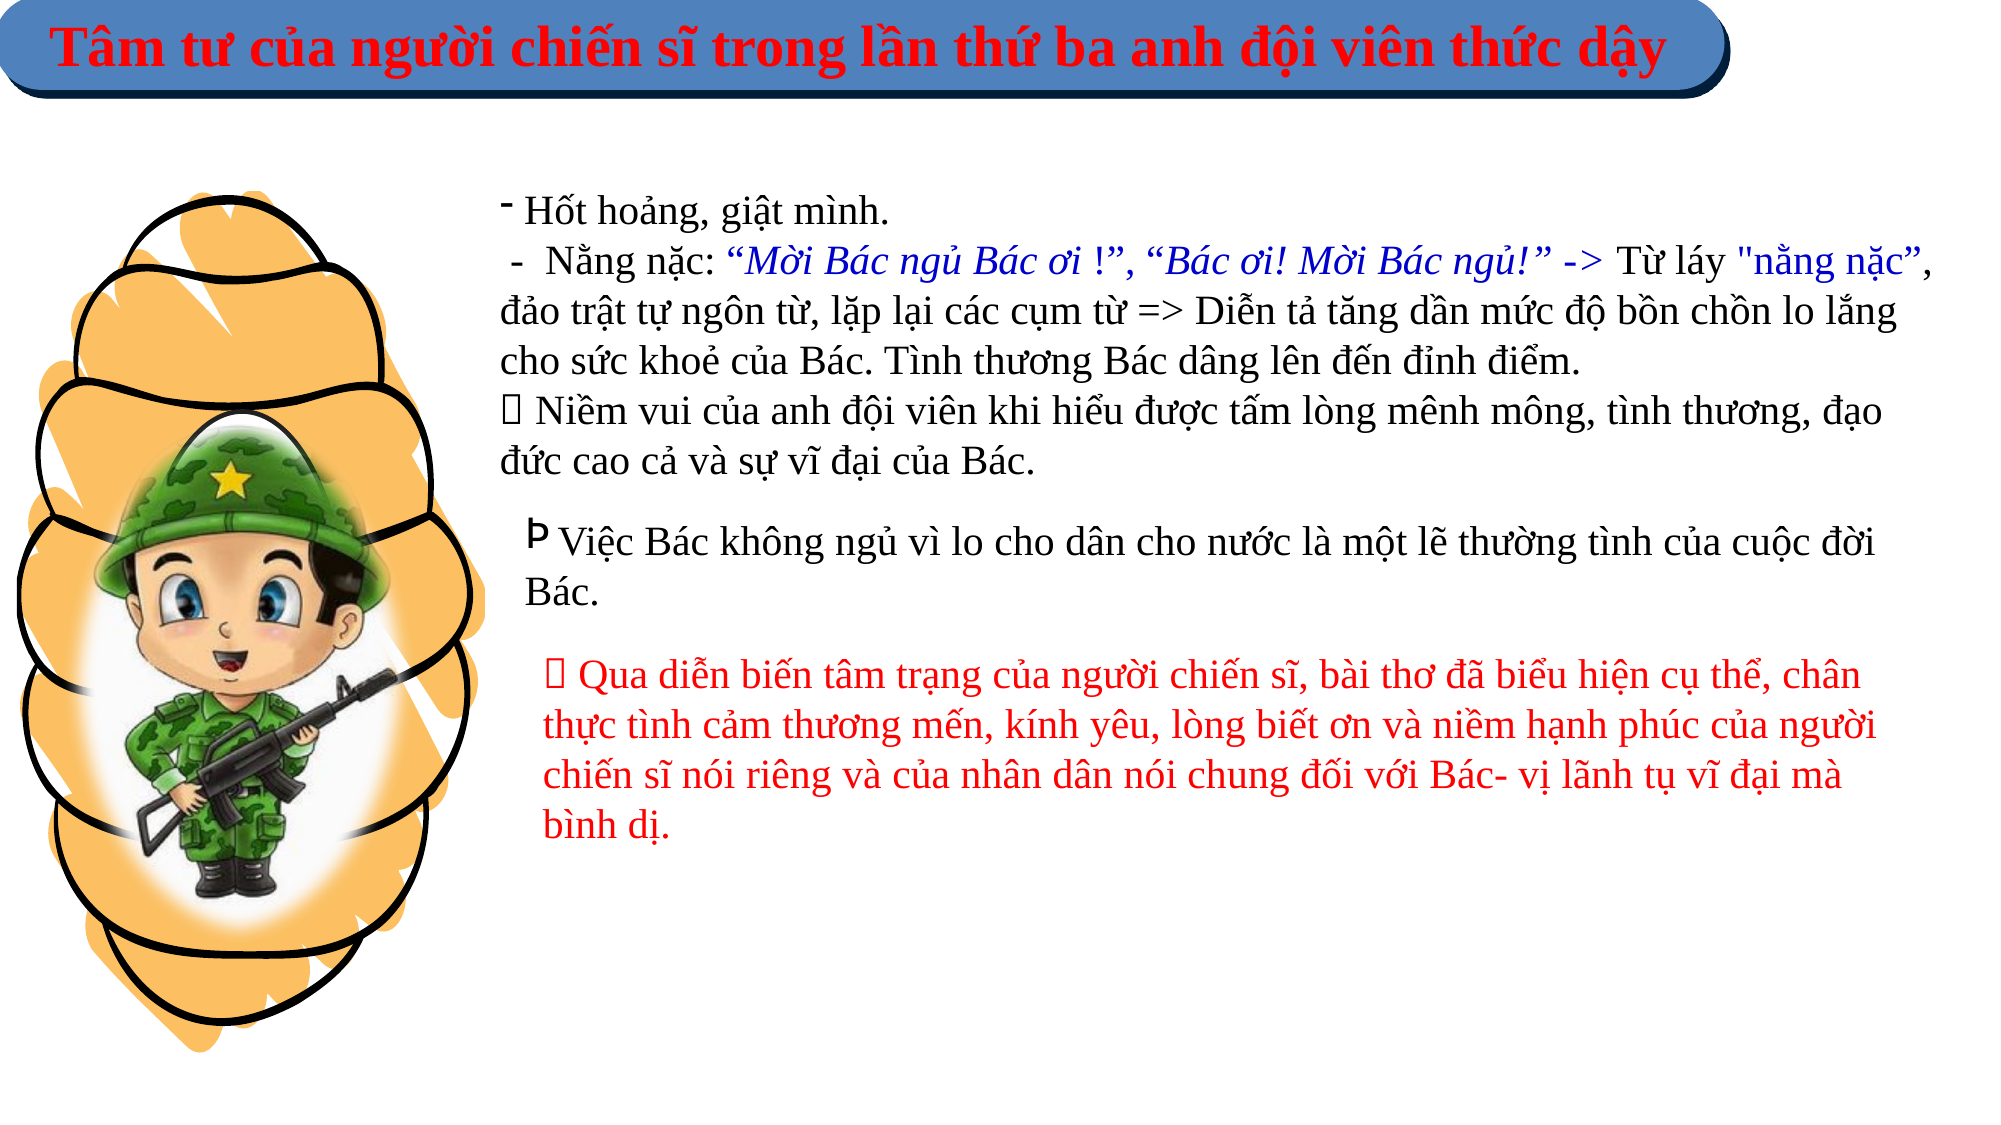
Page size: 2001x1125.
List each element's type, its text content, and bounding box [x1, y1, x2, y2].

text_box  Qua diễn biến tâm trạng của người chiến sĩ, bài thơ đã biểu hiện cụ thể, chân thực tình cảm thương mến, kính yêu, lòng biết ơn và niềm hạnh phúc của người chiến sĩ nói riêng và của nhân dân nói chung đối với Bác- vị lãnh tụ vĩ đại mà bình dị. [528, 639, 1925, 855]
text_box Hốt hoảng, giật mình. - Nằng nặc: “Mời Bác ngủ Bác ơi !”, “Bác ơi! Mời Bác ngủ!” -> Từ láy "nằng nặc”, đảo trật tự ngôn từ, lặp lại các cụm từ => Diễn tả tăng dần mức độ bồn chồn lo lắng cho sức khoẻ của Bác. Tình thương Bác dâng lên đến đỉnh điểm.  Niềm vui của anh đội viên khi hiểu được tấm lòng mênh mông, tình thương, đạo đức cao cả và sự vĩ đại của Bác. [484, 175, 1953, 491]
picture [59, 412, 418, 949]
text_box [16, 191, 486, 1054]
text_box Tâm tư của người chiến sĩ trong lần thứ ba anh đội viên thức dậy [0, 0, 1725, 90]
text_box Việc Bác không ngủ vì lo cho dân cho nước là một lẽ thường tình của cuộc đời Bác. [509, 506, 1898, 622]
